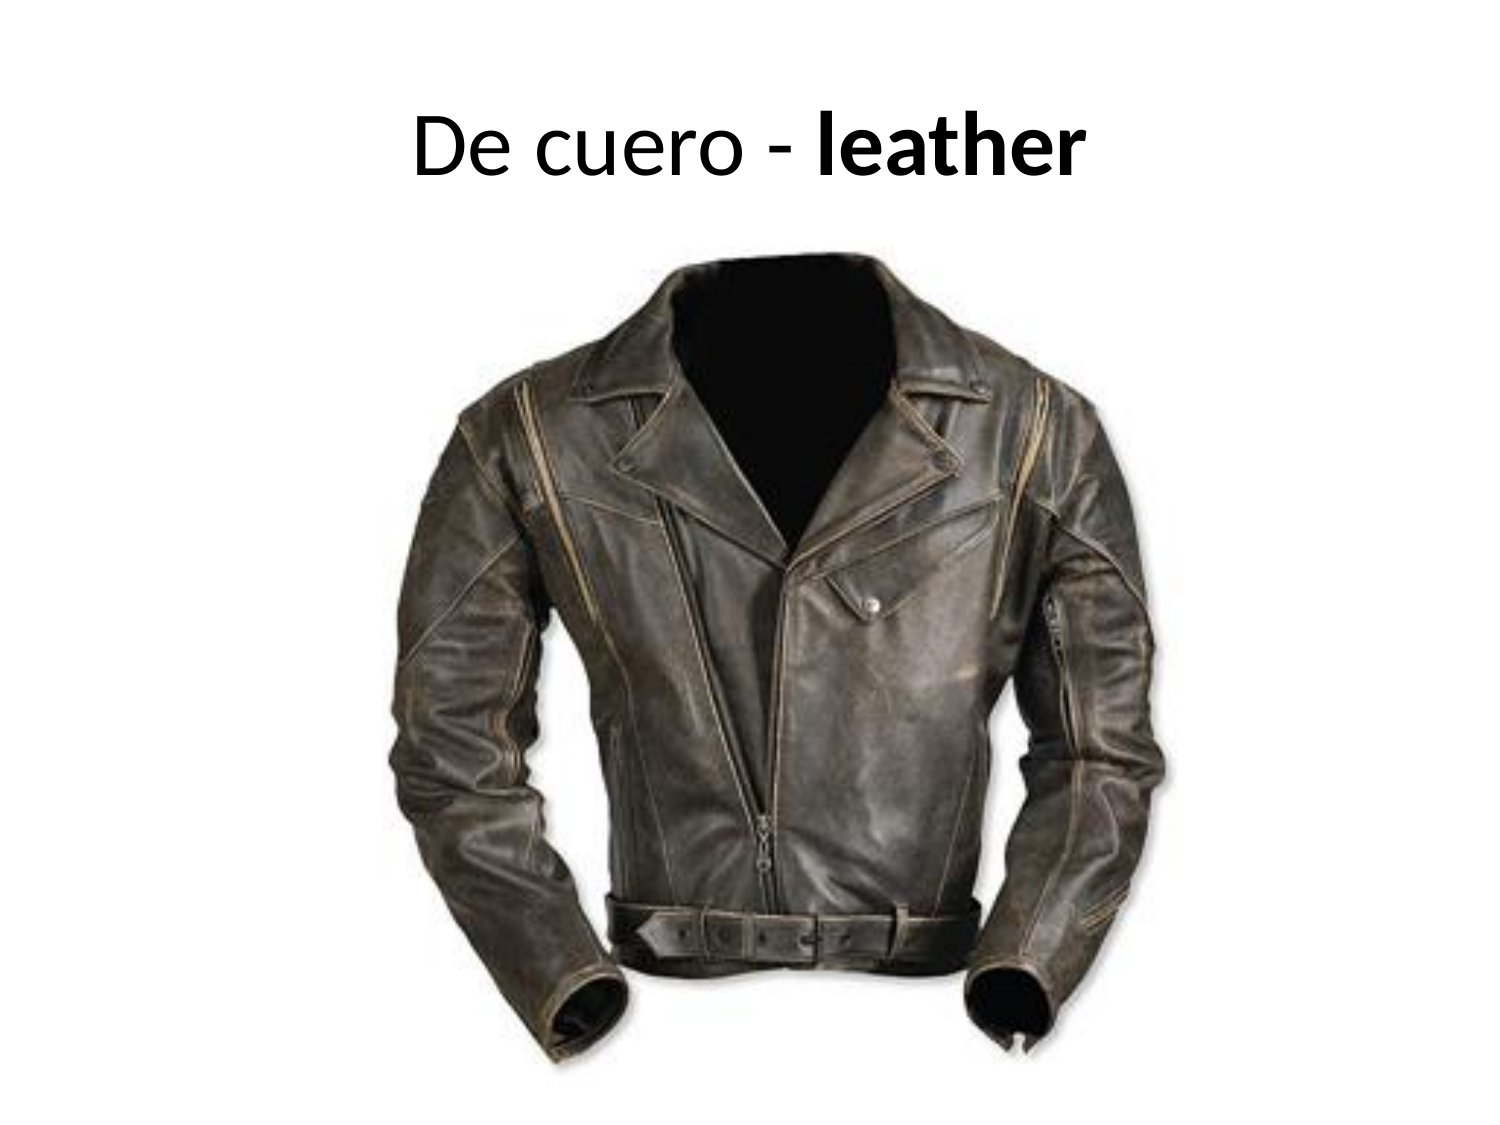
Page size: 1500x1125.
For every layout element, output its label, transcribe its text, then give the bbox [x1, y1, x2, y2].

picture [337, 224, 1213, 1101]
title De cuero - leather [75, 45, 1425, 233]
